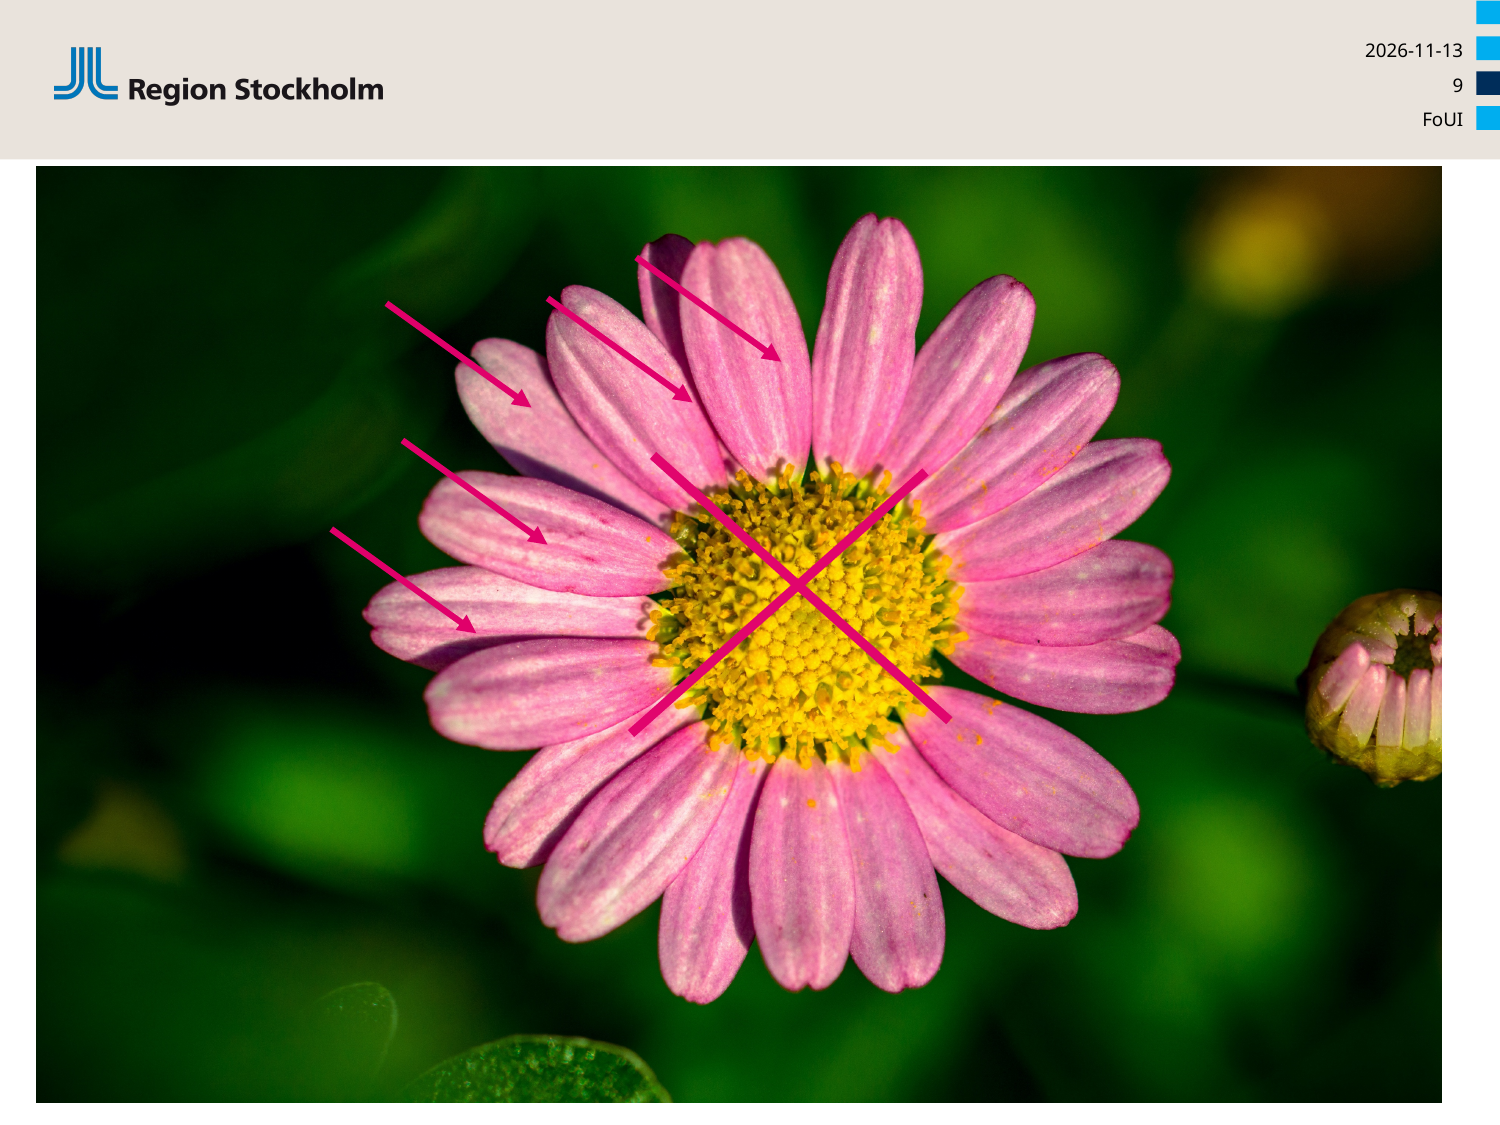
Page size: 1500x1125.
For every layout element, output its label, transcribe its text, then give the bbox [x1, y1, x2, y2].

picture [36, 165, 1442, 1103]
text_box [402, 440, 548, 545]
slide_number 9 [1050, 73, 1464, 95]
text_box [635, 257, 782, 362]
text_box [630, 471, 926, 734]
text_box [547, 297, 693, 403]
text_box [652, 455, 950, 721]
footer FoUI [1050, 107, 1464, 129]
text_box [386, 302, 532, 408]
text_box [330, 528, 477, 634]
picture [54, 47, 383, 106]
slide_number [1050, 38, 1464, 61]
